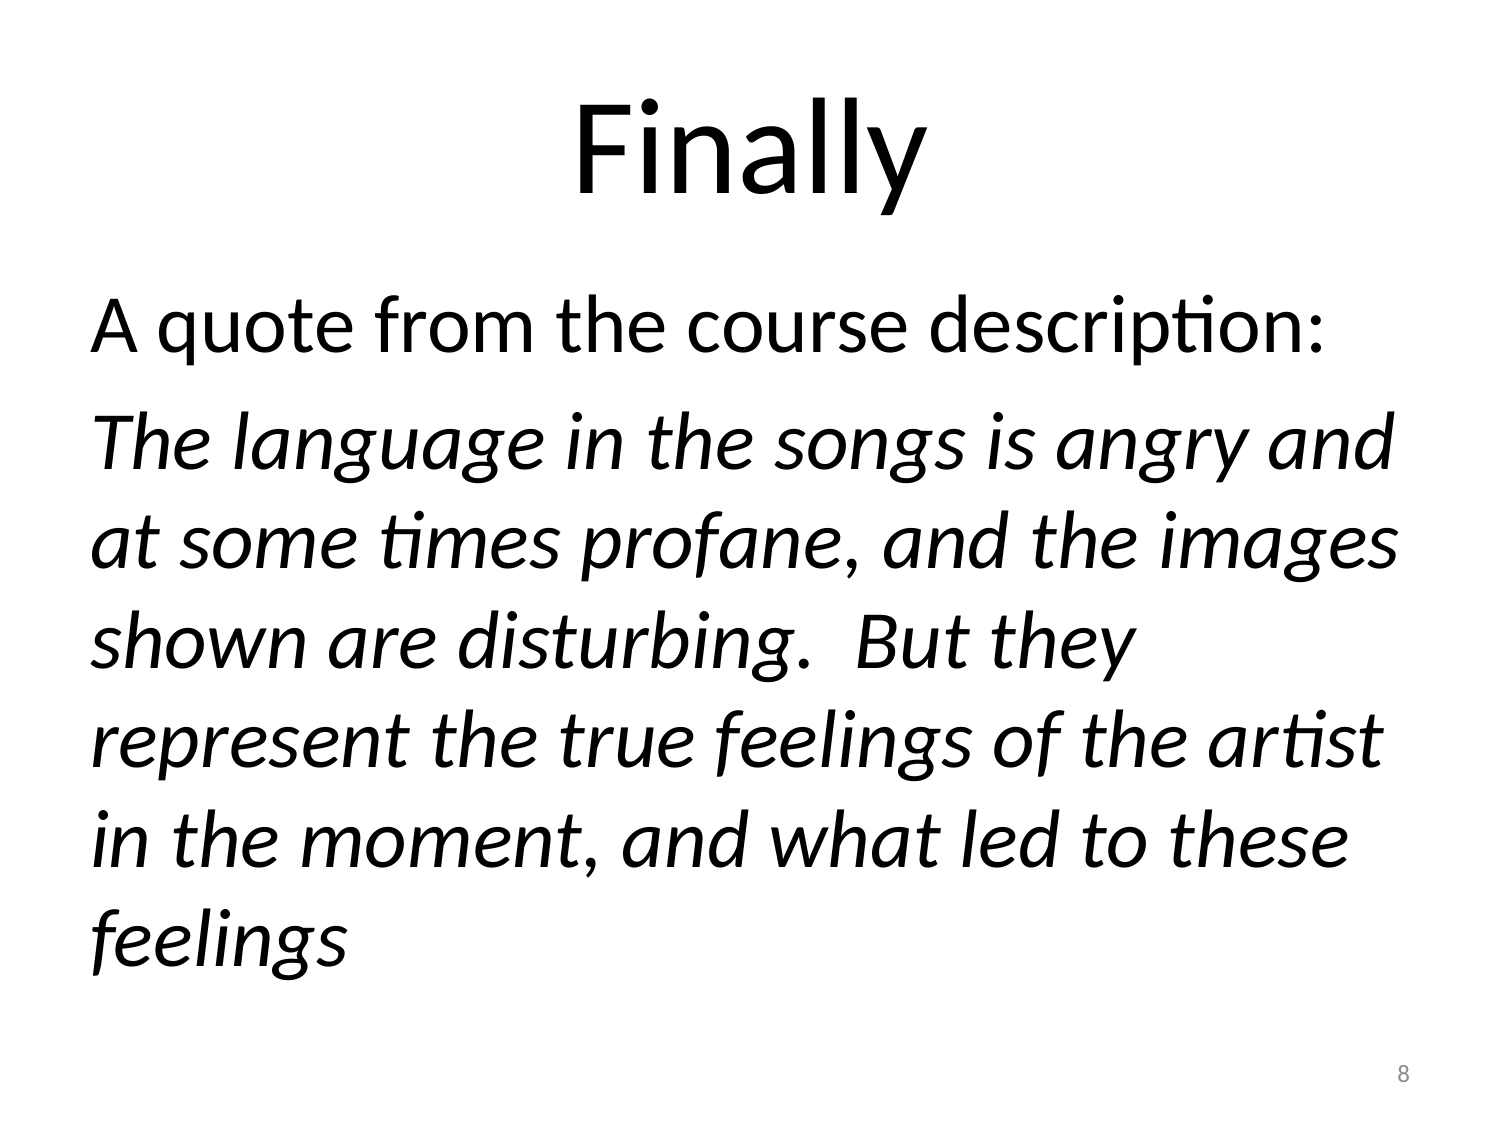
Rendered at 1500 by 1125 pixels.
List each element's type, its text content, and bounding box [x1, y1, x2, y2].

title Finally [75, 45, 1425, 233]
list A quote from the course description: The language in the songs is angry and at some times profane, and the images shown are disturbing. But they represent the true feelings of the artist in the moment, and what led to these feelings [75, 262, 1425, 1005]
slide_number 8 [1074, 1042, 1425, 1103]
